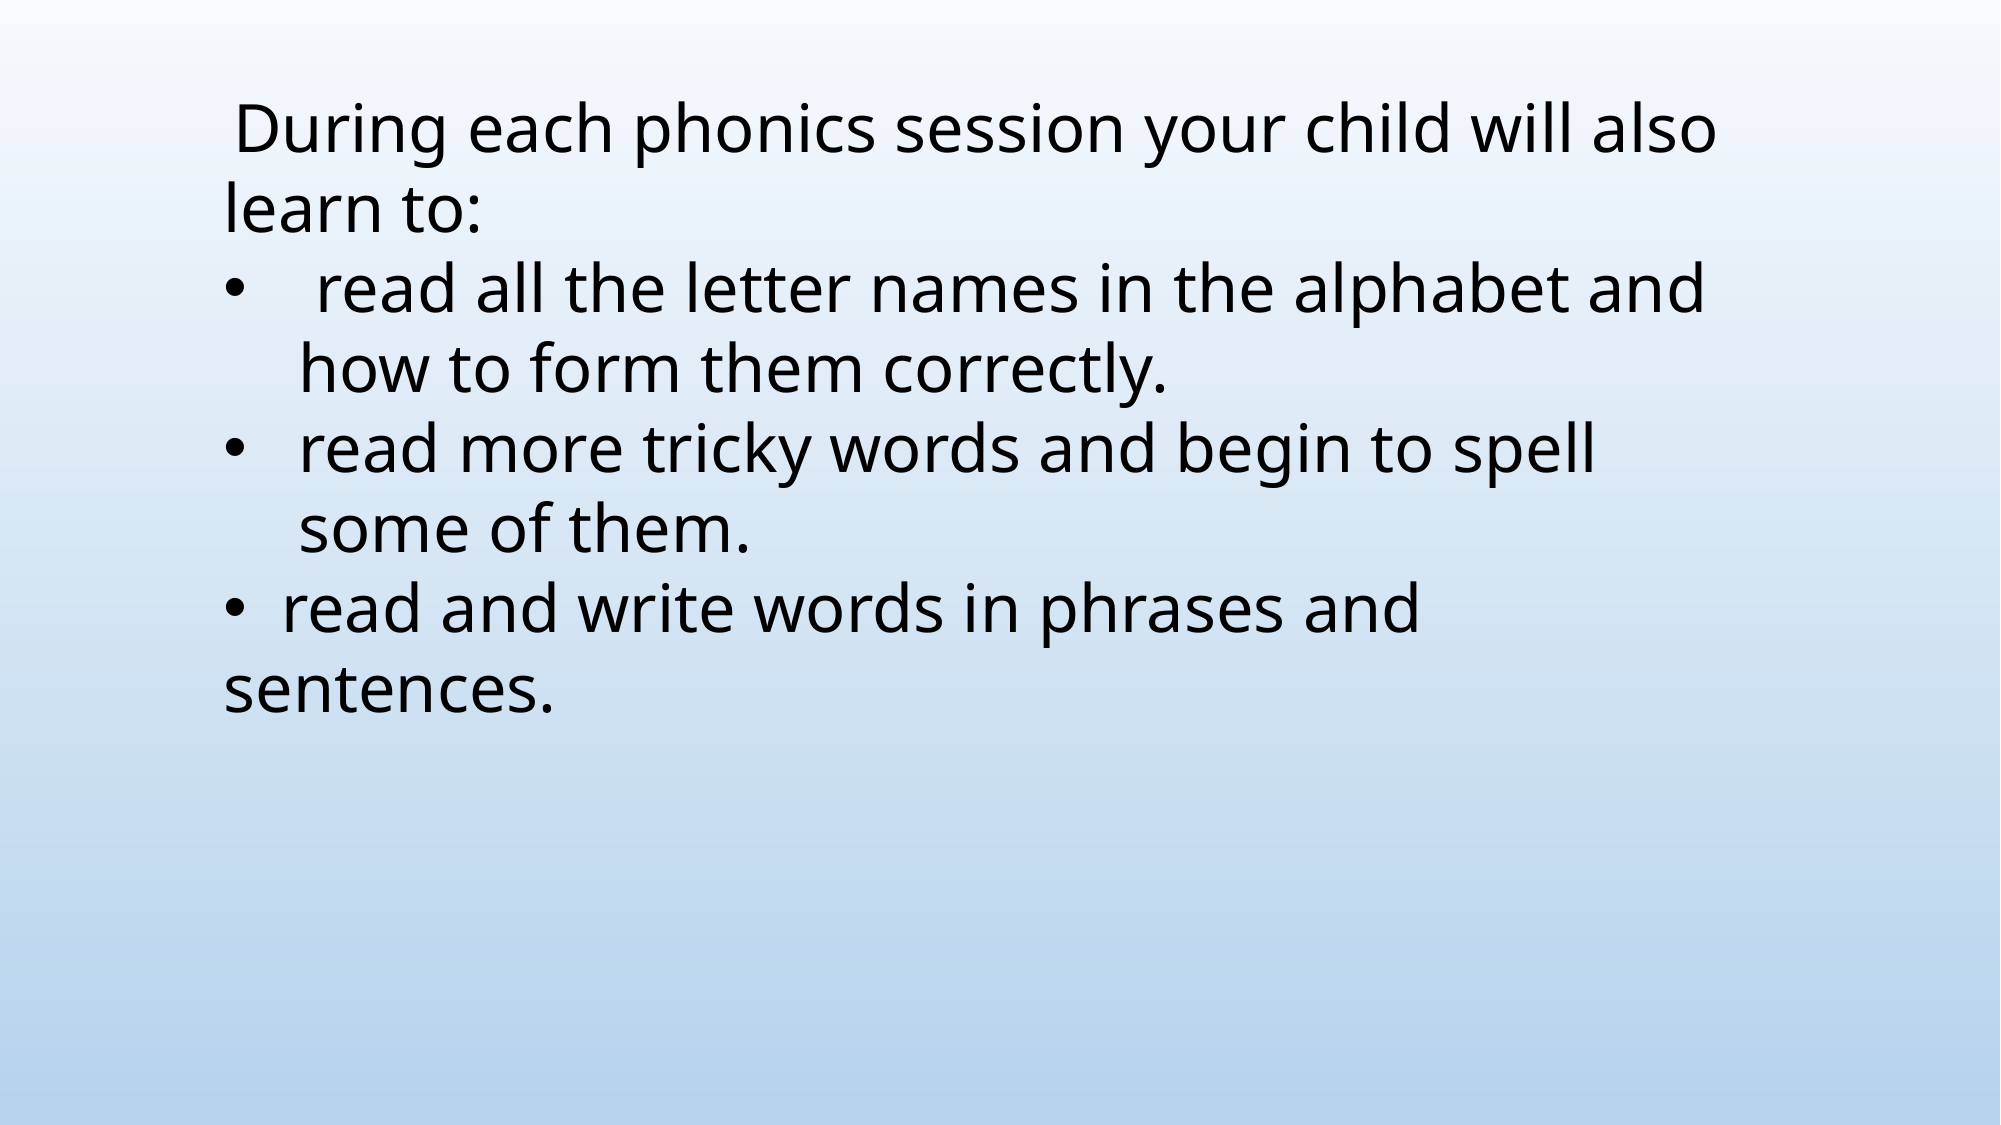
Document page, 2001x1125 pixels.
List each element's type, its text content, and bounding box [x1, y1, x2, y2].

text_box During each phonics session your child will also learn to: read all the letter names in the alphabet and how to form them correctly. read more tricky words and begin to spell some of them. read and write words in phrases and sentences. [208, 78, 1760, 734]
